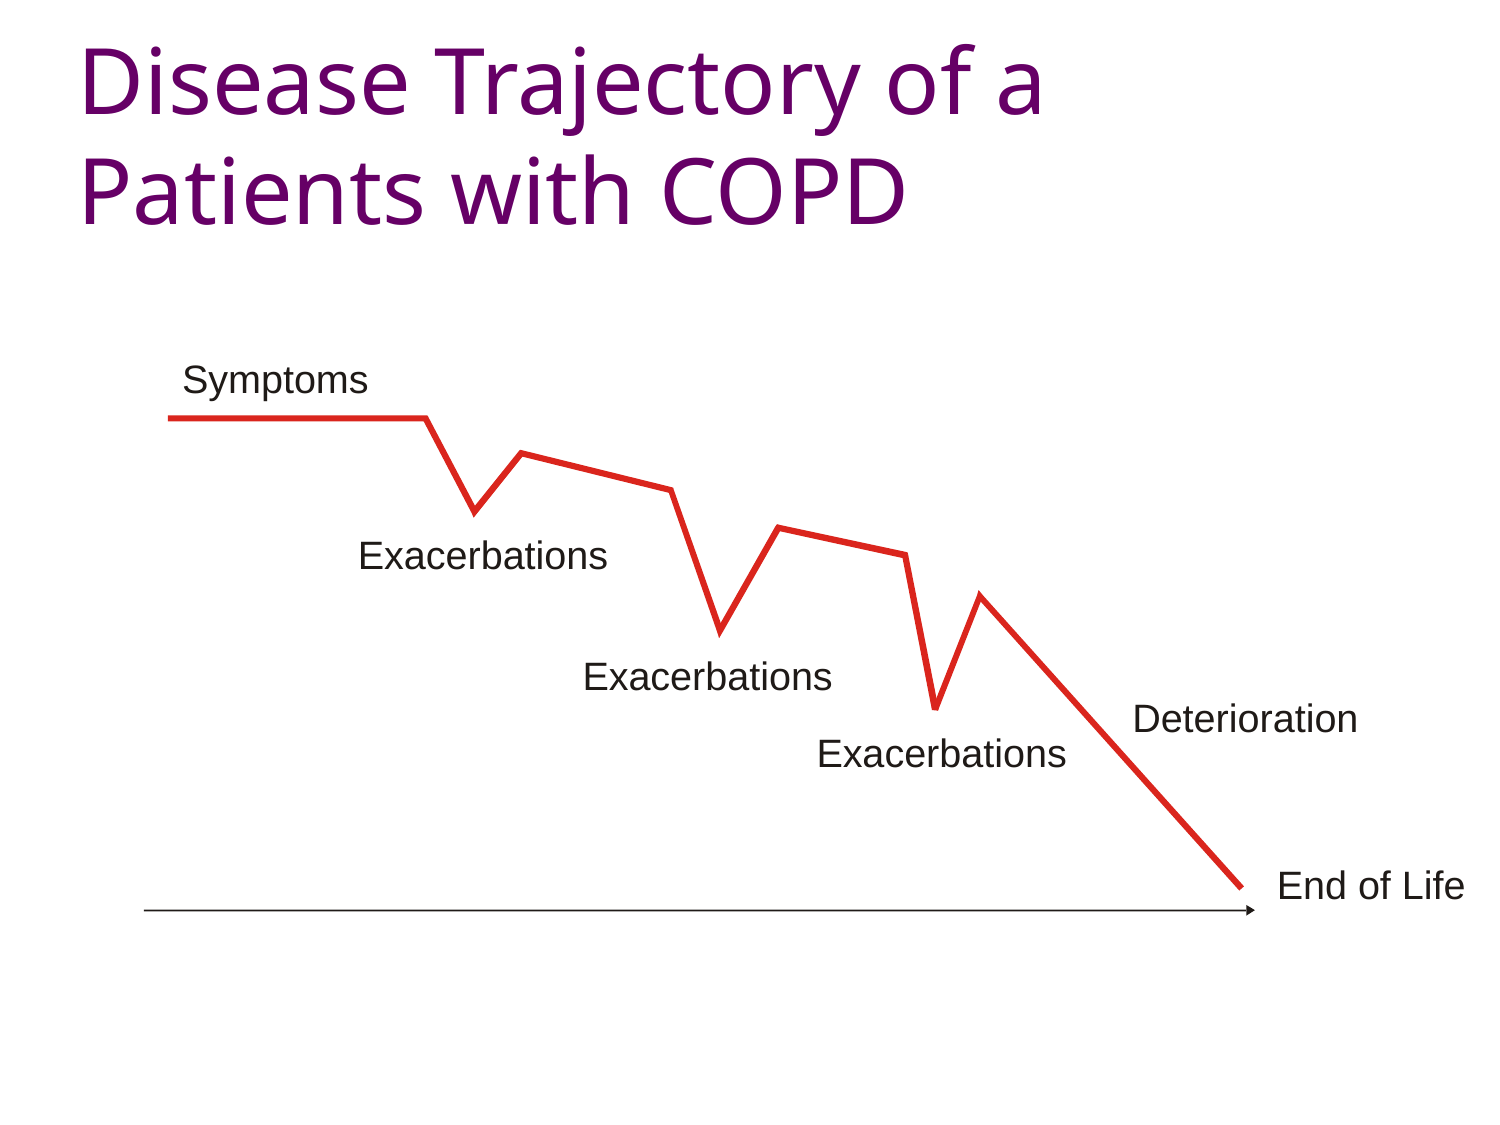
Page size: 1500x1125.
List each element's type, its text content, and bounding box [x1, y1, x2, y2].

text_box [143, 353, 1468, 916]
title Disease Trajectory of a Patients with COPD [62, 62, 1338, 251]
